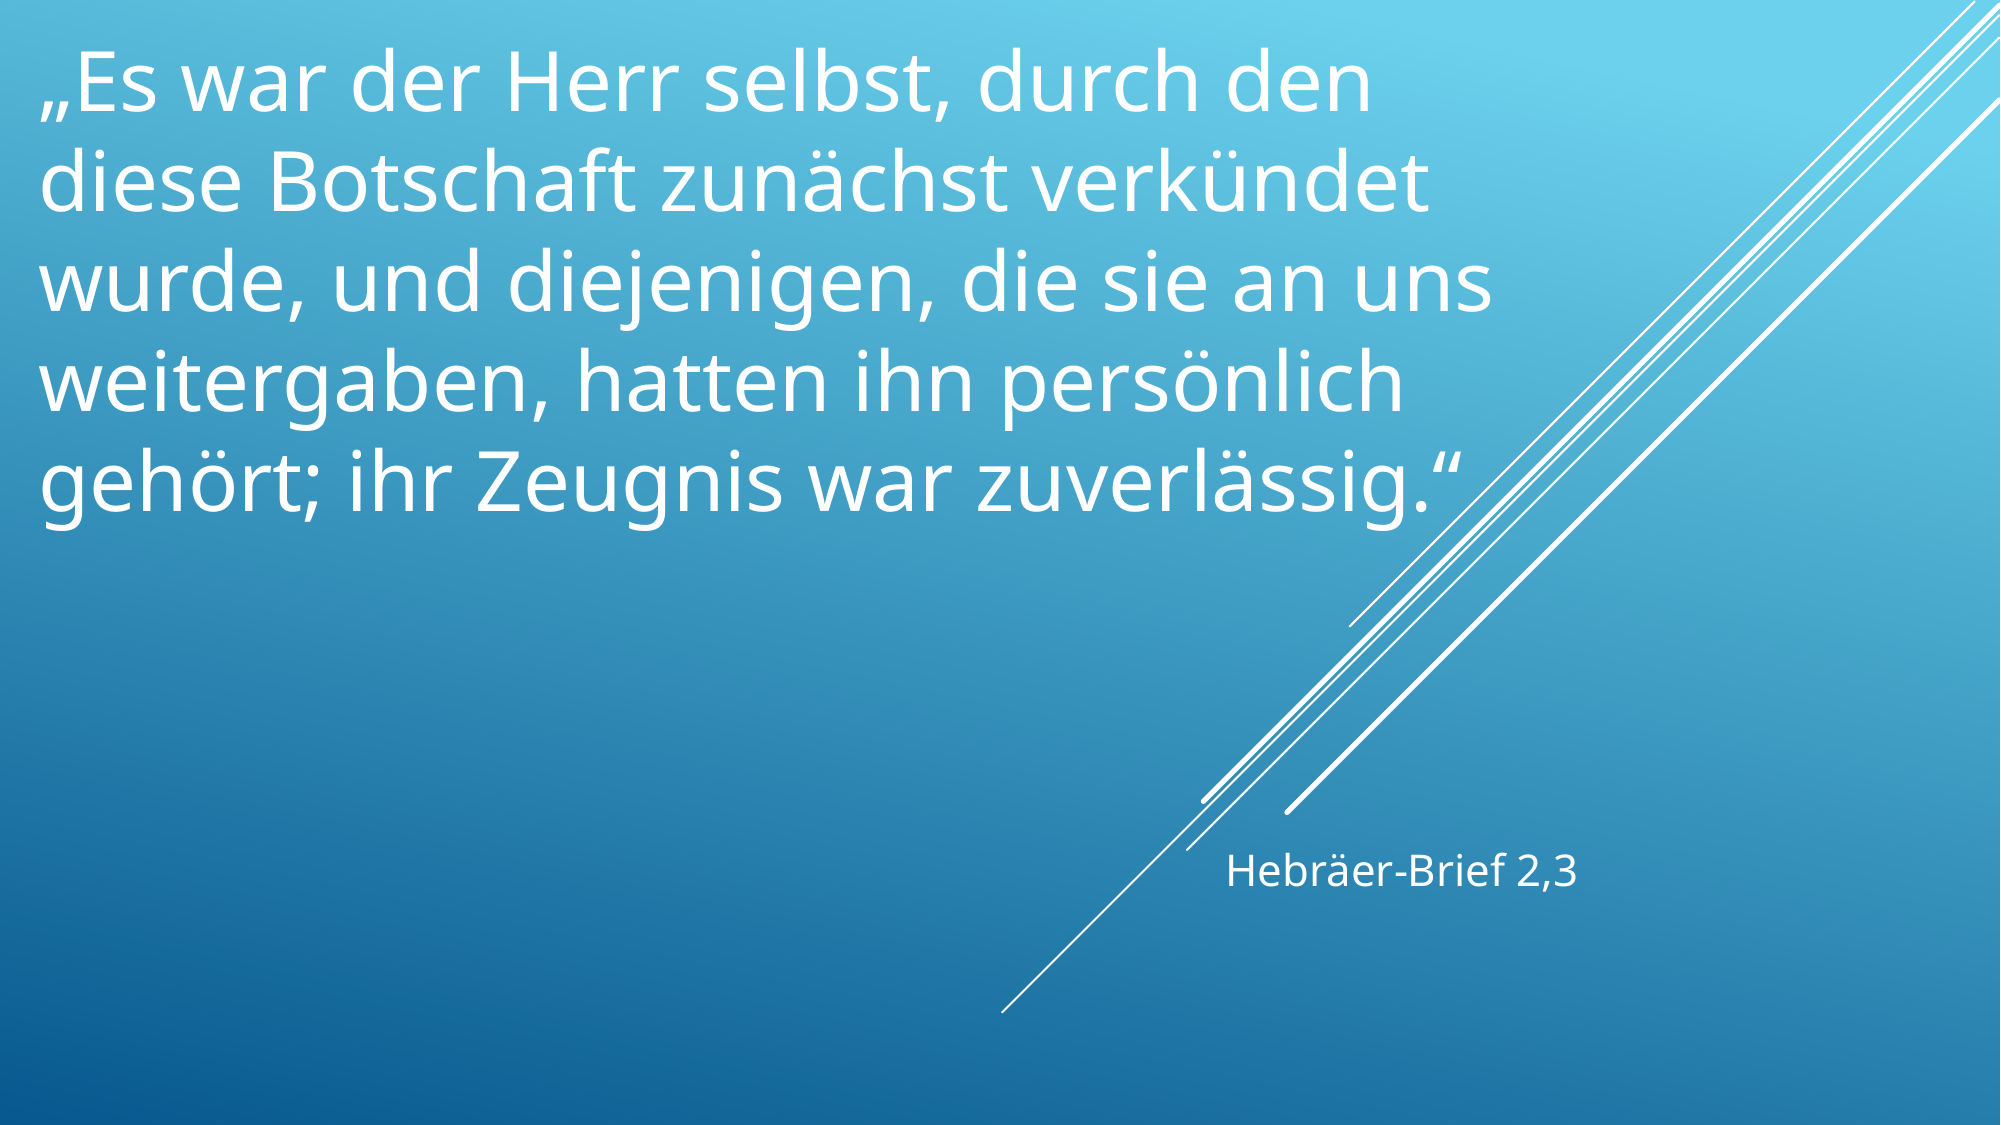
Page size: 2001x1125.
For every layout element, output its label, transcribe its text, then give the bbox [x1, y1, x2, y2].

subtitle Hebräer-Brief 2,3 [1210, 835, 1913, 1023]
title „Es war der Herr selbst, durch den diese Botschaft zunächst verkündet wurde, und diejenigen, die sie an uns weitergaben, hatten ihn persönlich gehört; ihr Zeugnis war zuverlässig.“ [23, 20, 1566, 536]
